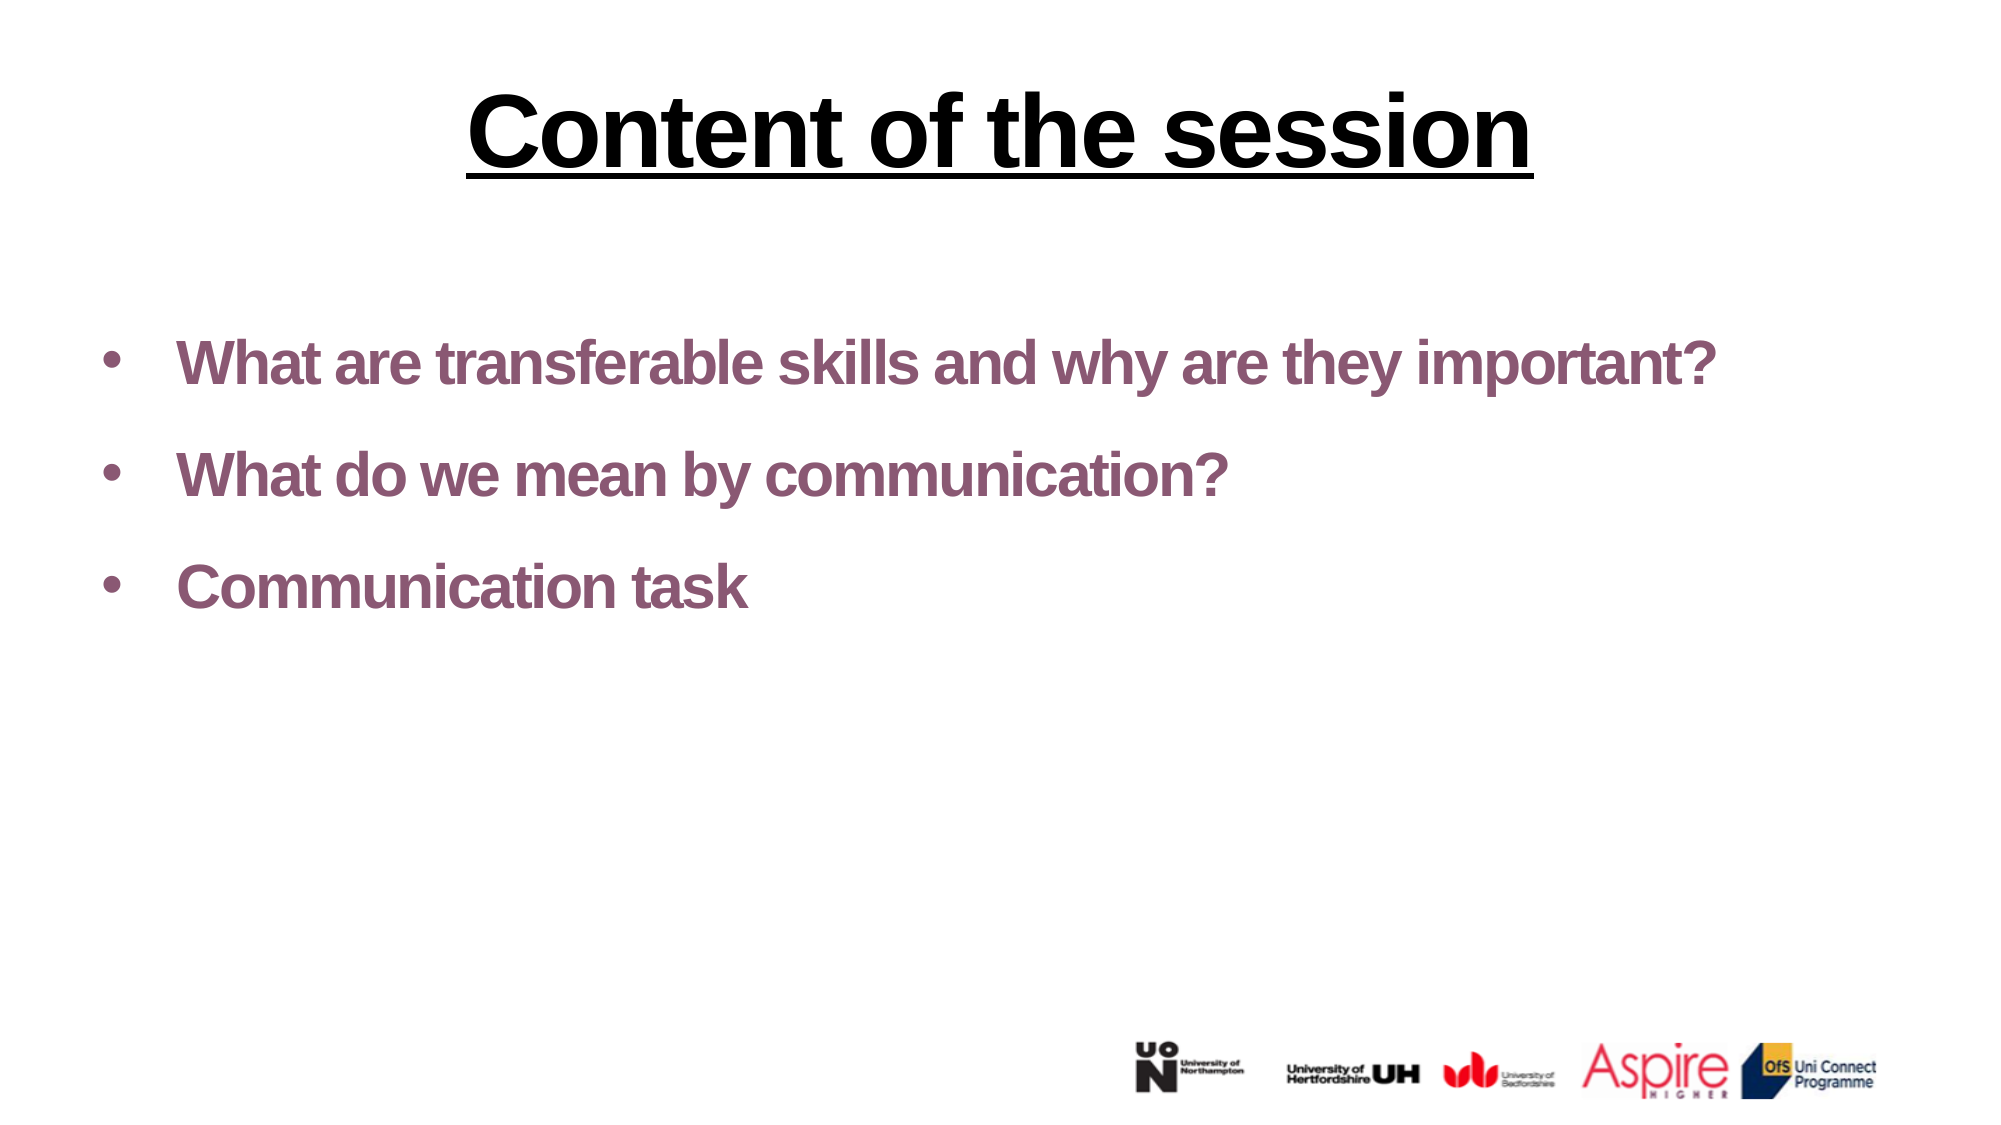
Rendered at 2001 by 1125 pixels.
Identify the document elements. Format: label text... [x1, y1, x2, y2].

text_box What are transferable skills and why are they important? What do we mean by communication? Communication task [87, 276, 1865, 854]
picture [1130, 1036, 1886, 1105]
text_box Content of the session [182, 55, 1818, 196]
